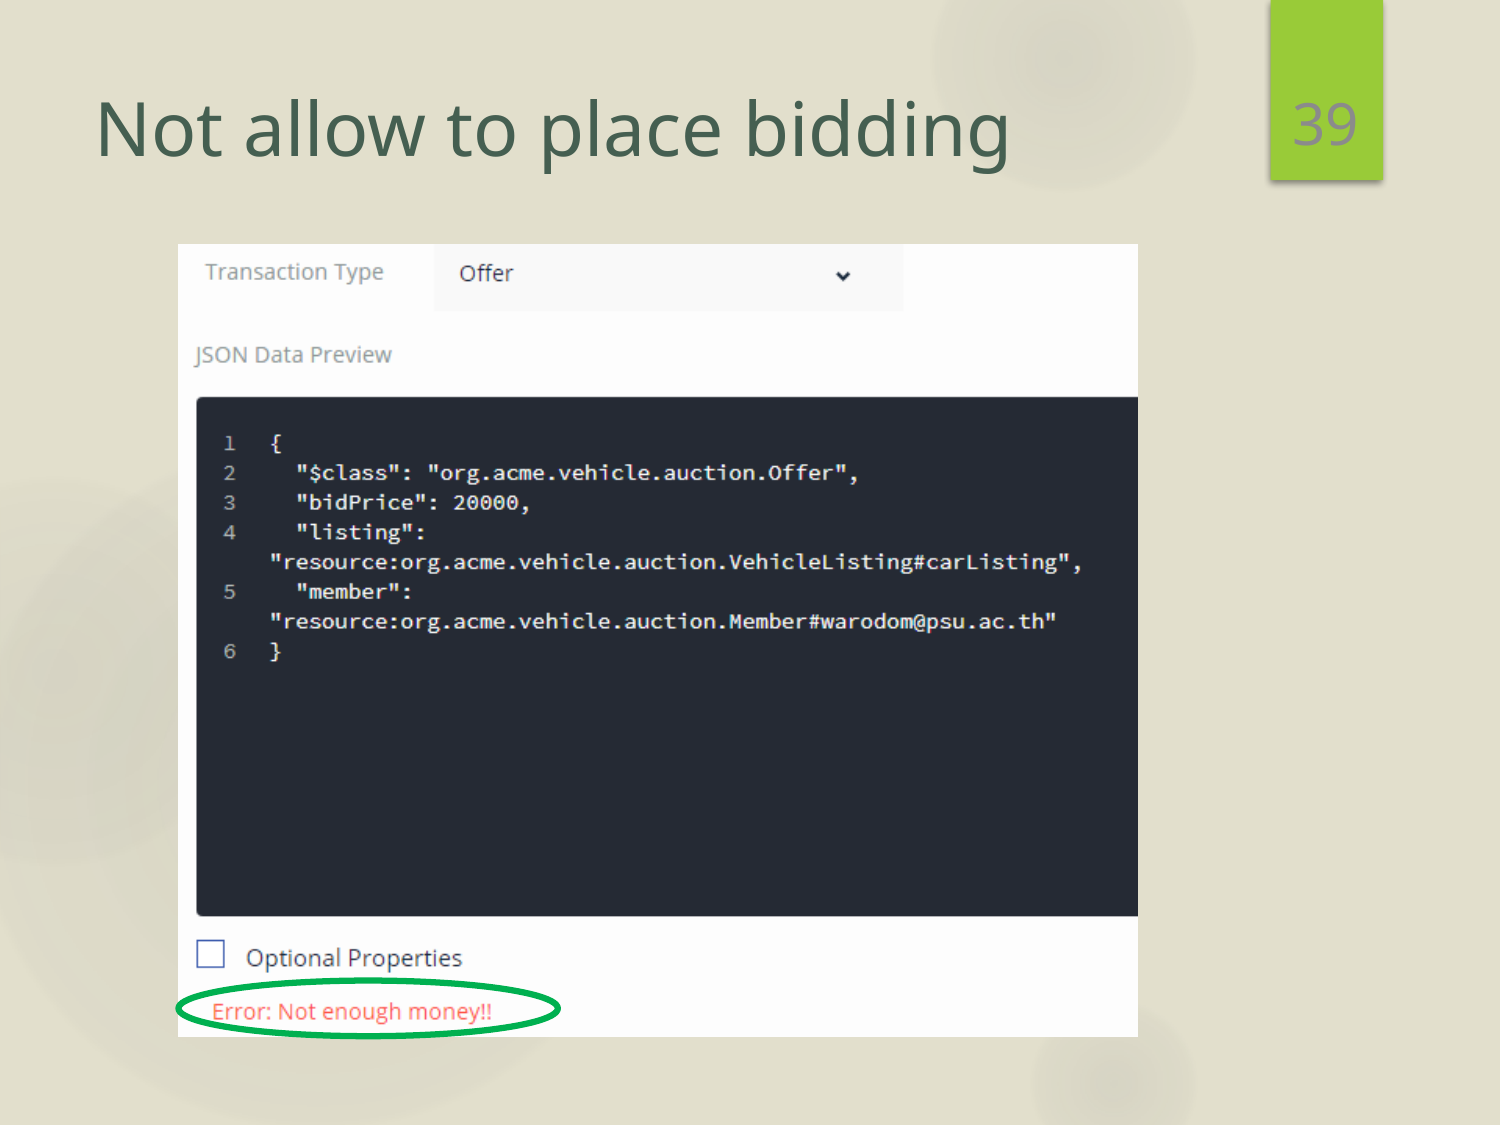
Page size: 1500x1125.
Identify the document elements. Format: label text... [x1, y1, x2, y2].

picture [178, 243, 1139, 1037]
slide_number 39 [1273, 48, 1378, 175]
title Not allow to place bidding [79, 74, 1237, 188]
